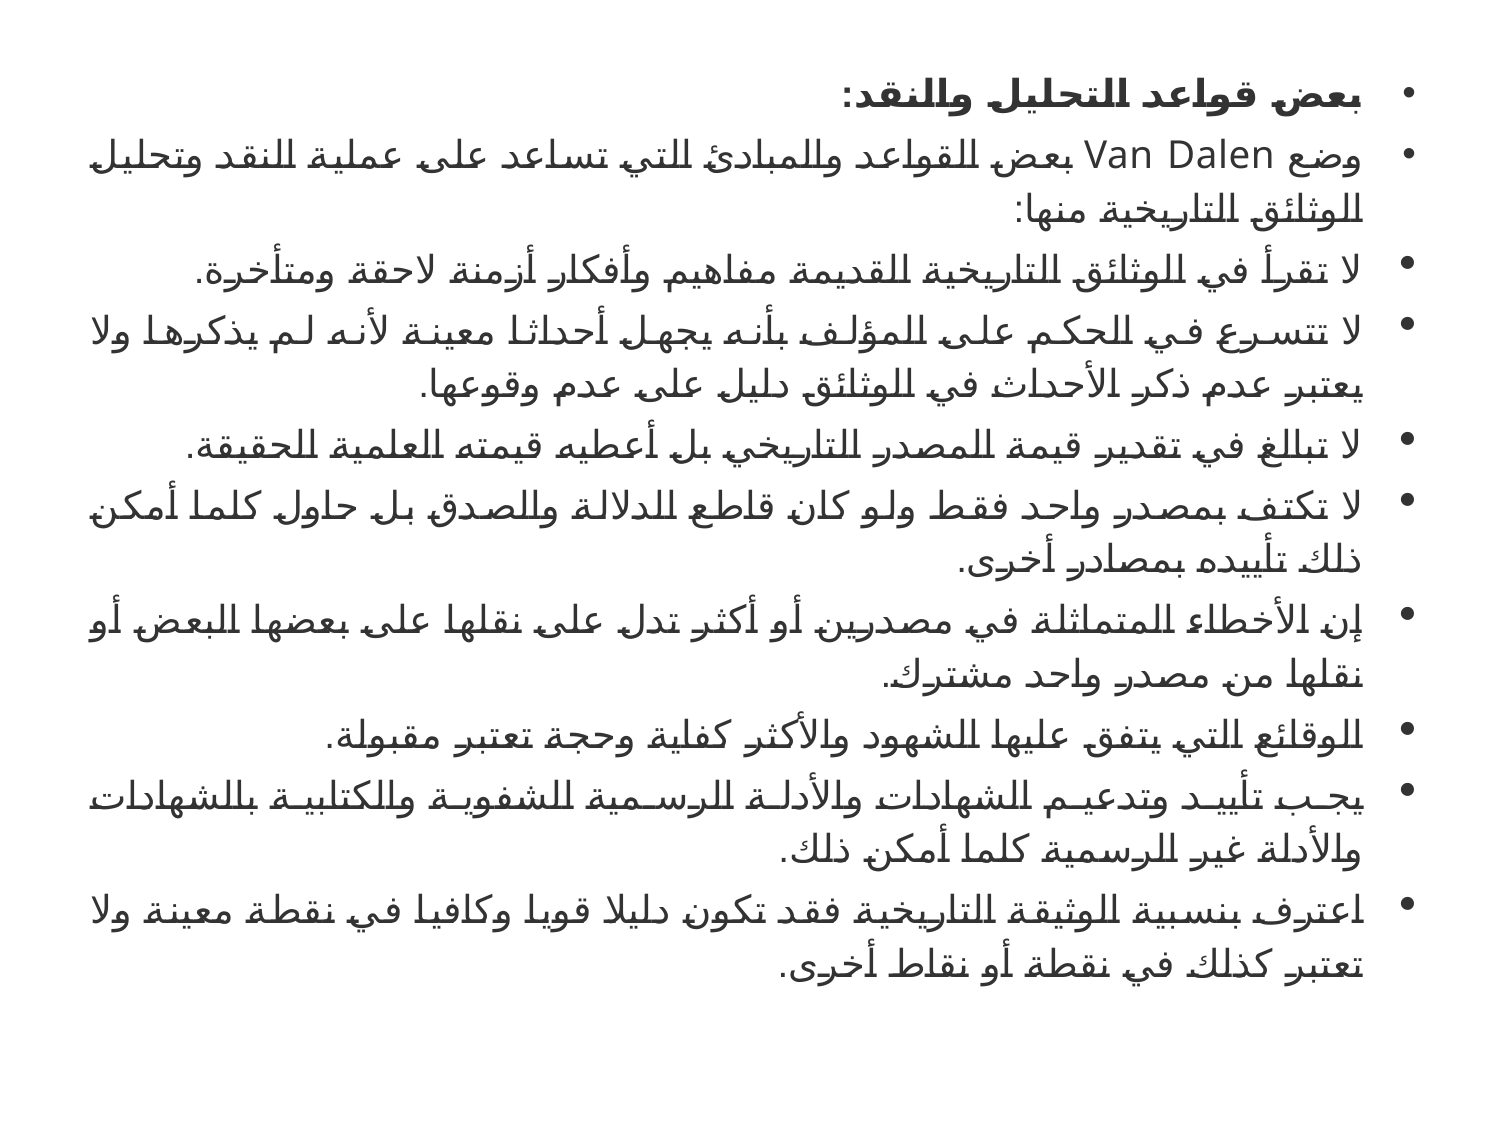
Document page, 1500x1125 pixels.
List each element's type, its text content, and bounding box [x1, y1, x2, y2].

list بعض قواعد التحليل والنقد: وضع Van Dalen بعض القواعد والمبادئ التي تساعد على عملية النقد وتحليل الوثائق التاريخية منها: لا تقرأ في الوثائق التاريخية القديمة مفاهيم وأفكار أزمنة لاحقة ومتأخرة. لا تتسرع في الحكم على المؤلف بأنه يجهل أحداثا معينة لأنه لم يذكرها ولا يعتبر عدم ذكر الأحداث في الوثائق دليل على عدم وقوعها. لا تبالغ في تقدير قيمة المصدر التاريخي بل أعطيه قيمته العلمية الحقيقة. لا تكتف بمصدر واحد فقط ولو كان قاطع الدلالة والصدق بل حاول كلما أمكن ذلك تأييده بمصادر أخرى. إن الأخطاء المتماثلة في مصدرين أو أكثر تدل على نقلها على بعضها البعض أو نقلها من مصدر واحد مشترك. الوقائع التي يتفق عليها الشهود والأكثر كفاية وحجة تعتبر مقبولة. يجب تأييد وتدعيم الشهادات والأدلة الرسمية الشفوية والكتابية بالشهادات والأدلة غير الرسمية كلما أمكن ذلك. اعترف بنسبية الوثيقة التاريخية فقد تكون دليلا قويا وكافيا في نقطة معينة ولا تعتبر كذلك في نقطة أو نقاط أخرى. [75, 54, 1425, 1005]
